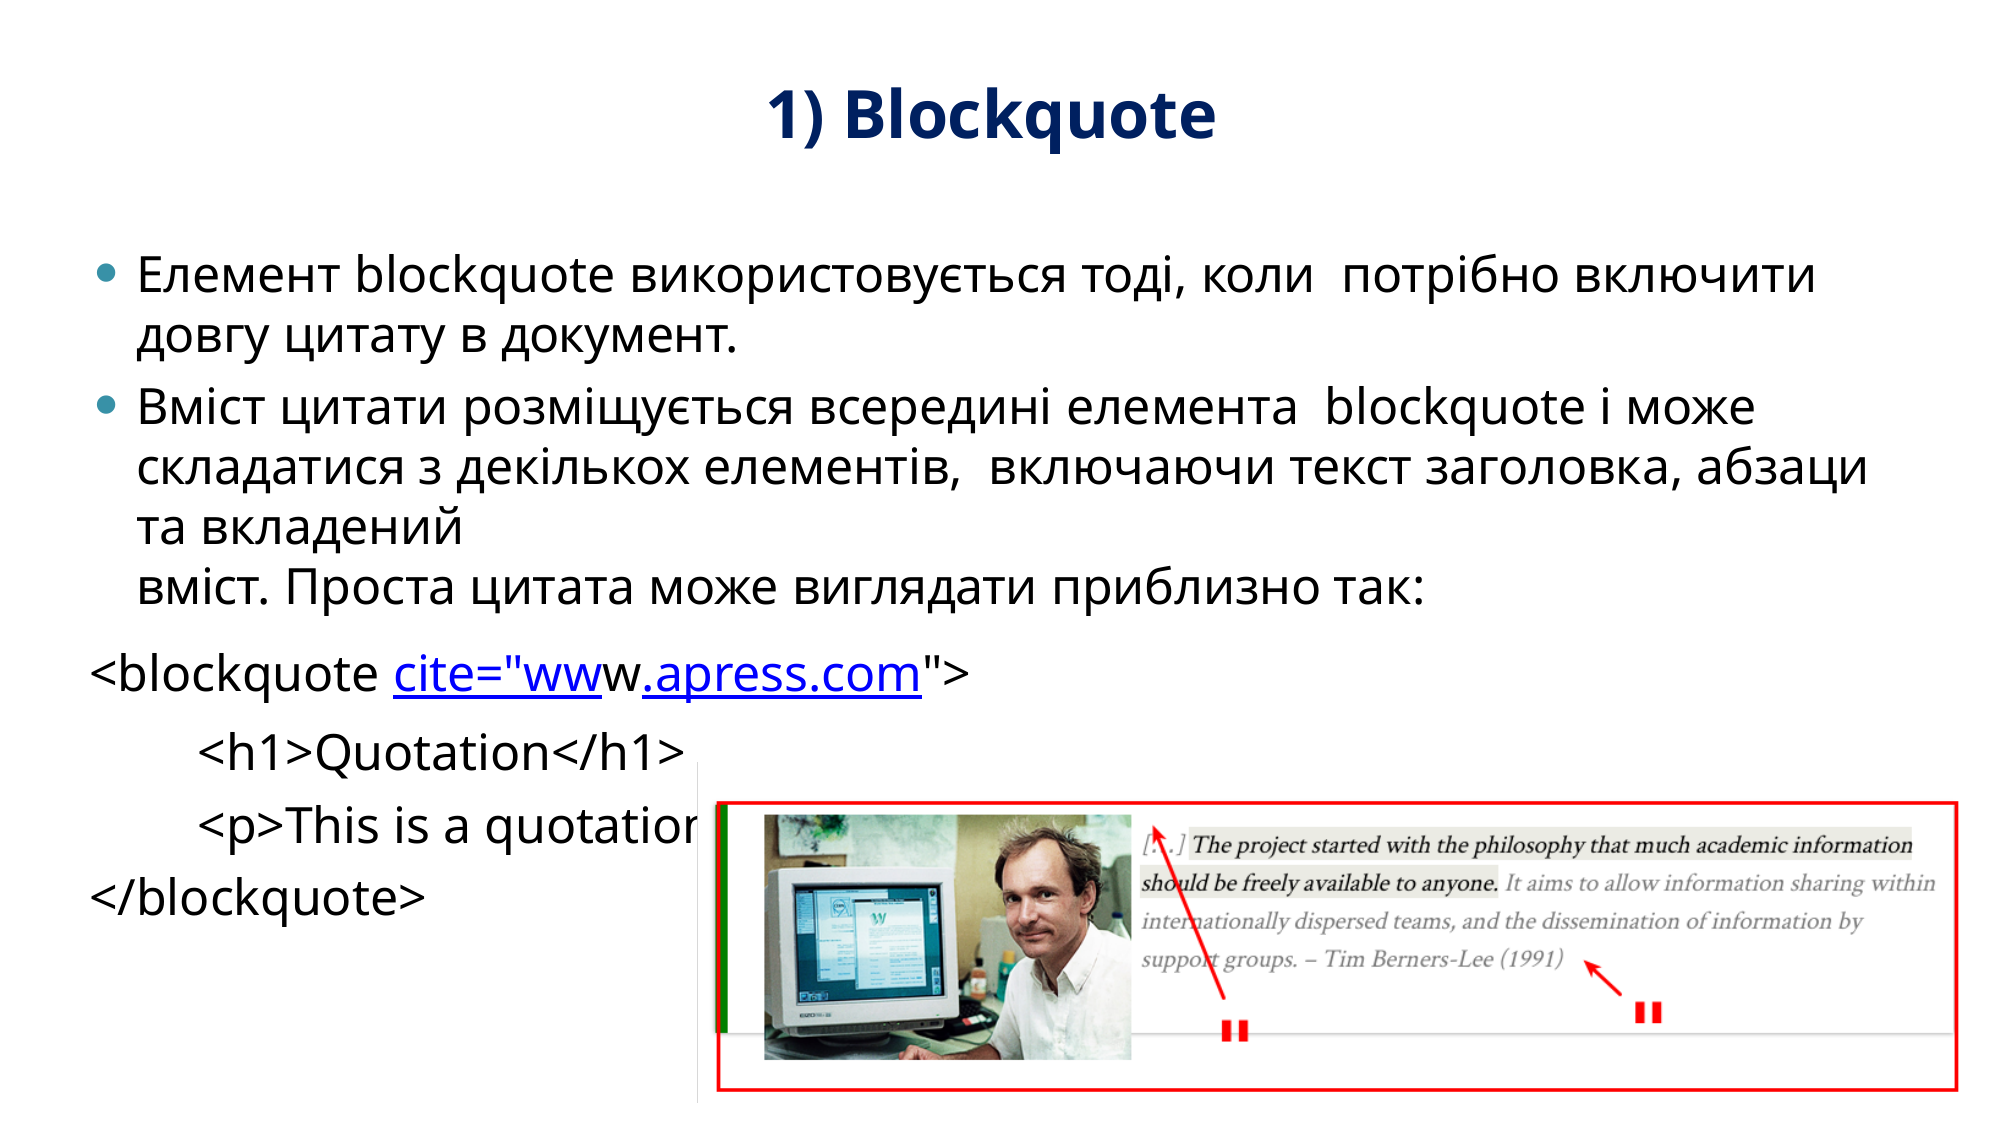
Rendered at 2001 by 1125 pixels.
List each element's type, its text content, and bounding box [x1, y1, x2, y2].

picture [696, 762, 2000, 1103]
text_box Елемент blockquote використовується тоді, коли потрібно включити довгу цитату в документ. Вміст цитати розміщується всередині елемента blockquote і може складатися з декількох елементів, включаючи текст заголовка, абзаци та вкладений вміст. Проста цитата може виглядати приблизно так: <blockquote cite="www.apress.com"> <h1>Quotation</h1> <p>This is a quotation</p> </blockquote> [87, 240, 1909, 926]
title 1) Blockquote [762, 70, 1237, 240]
